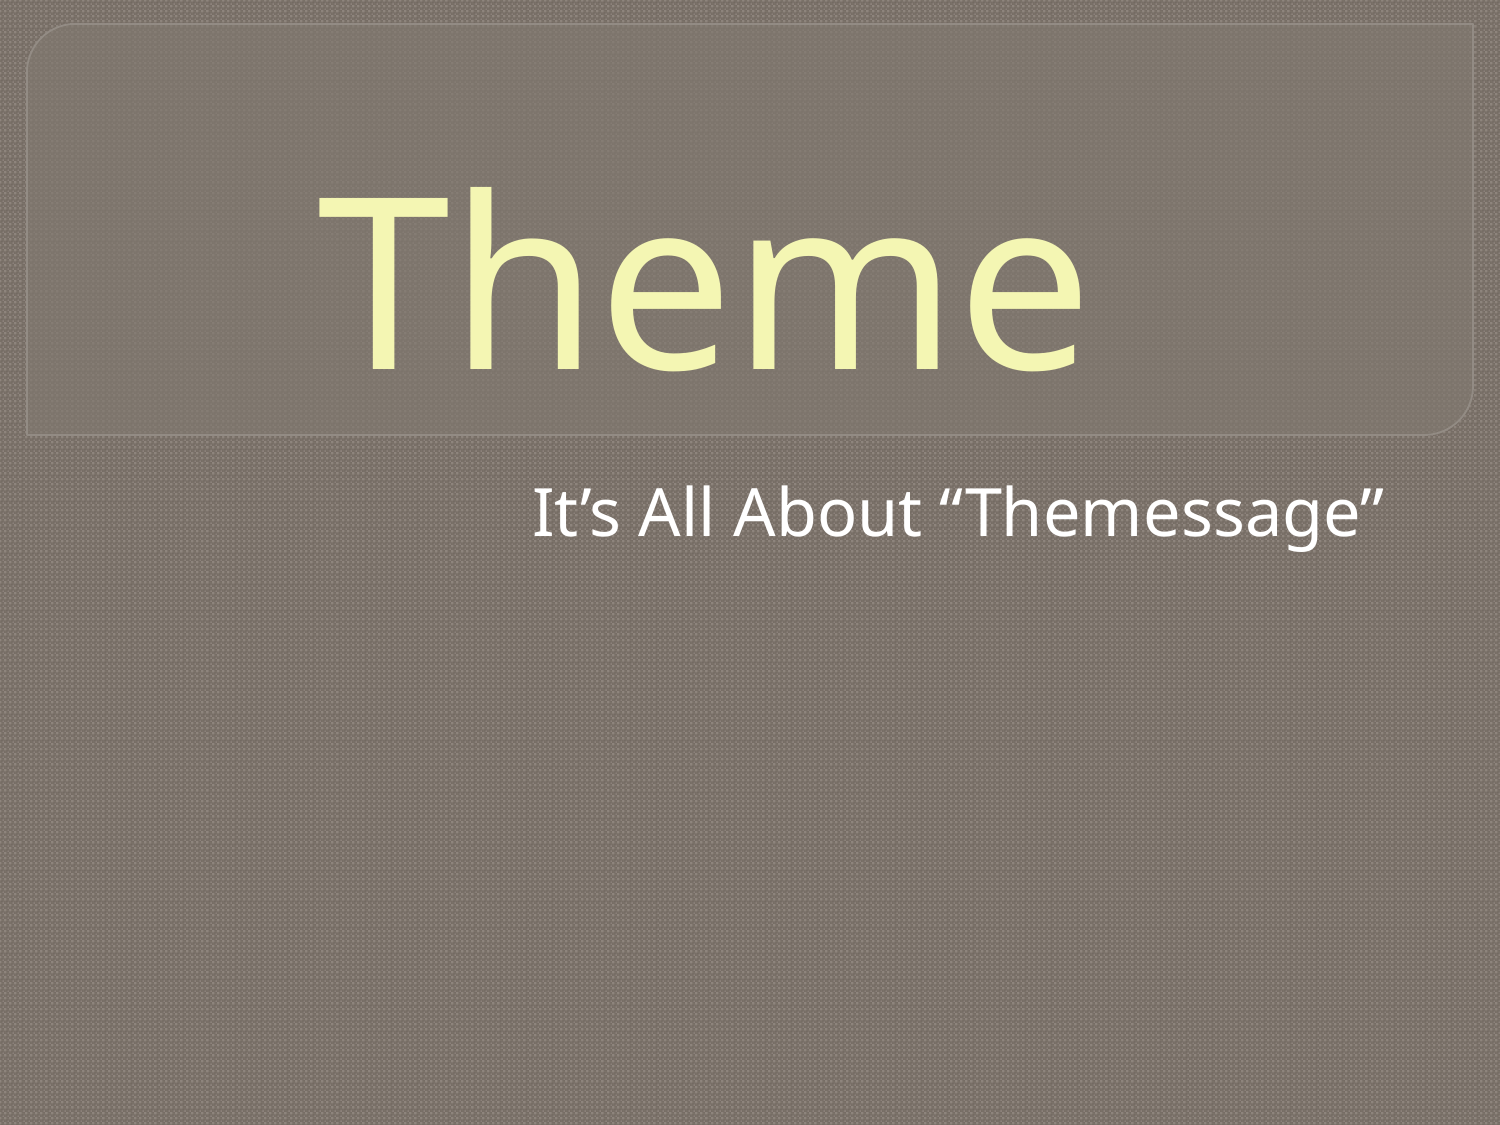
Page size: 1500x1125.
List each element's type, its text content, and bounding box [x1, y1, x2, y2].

subtitle It’s All About “Themessage” [350, 462, 1427, 750]
title Theme [76, 62, 1427, 425]
